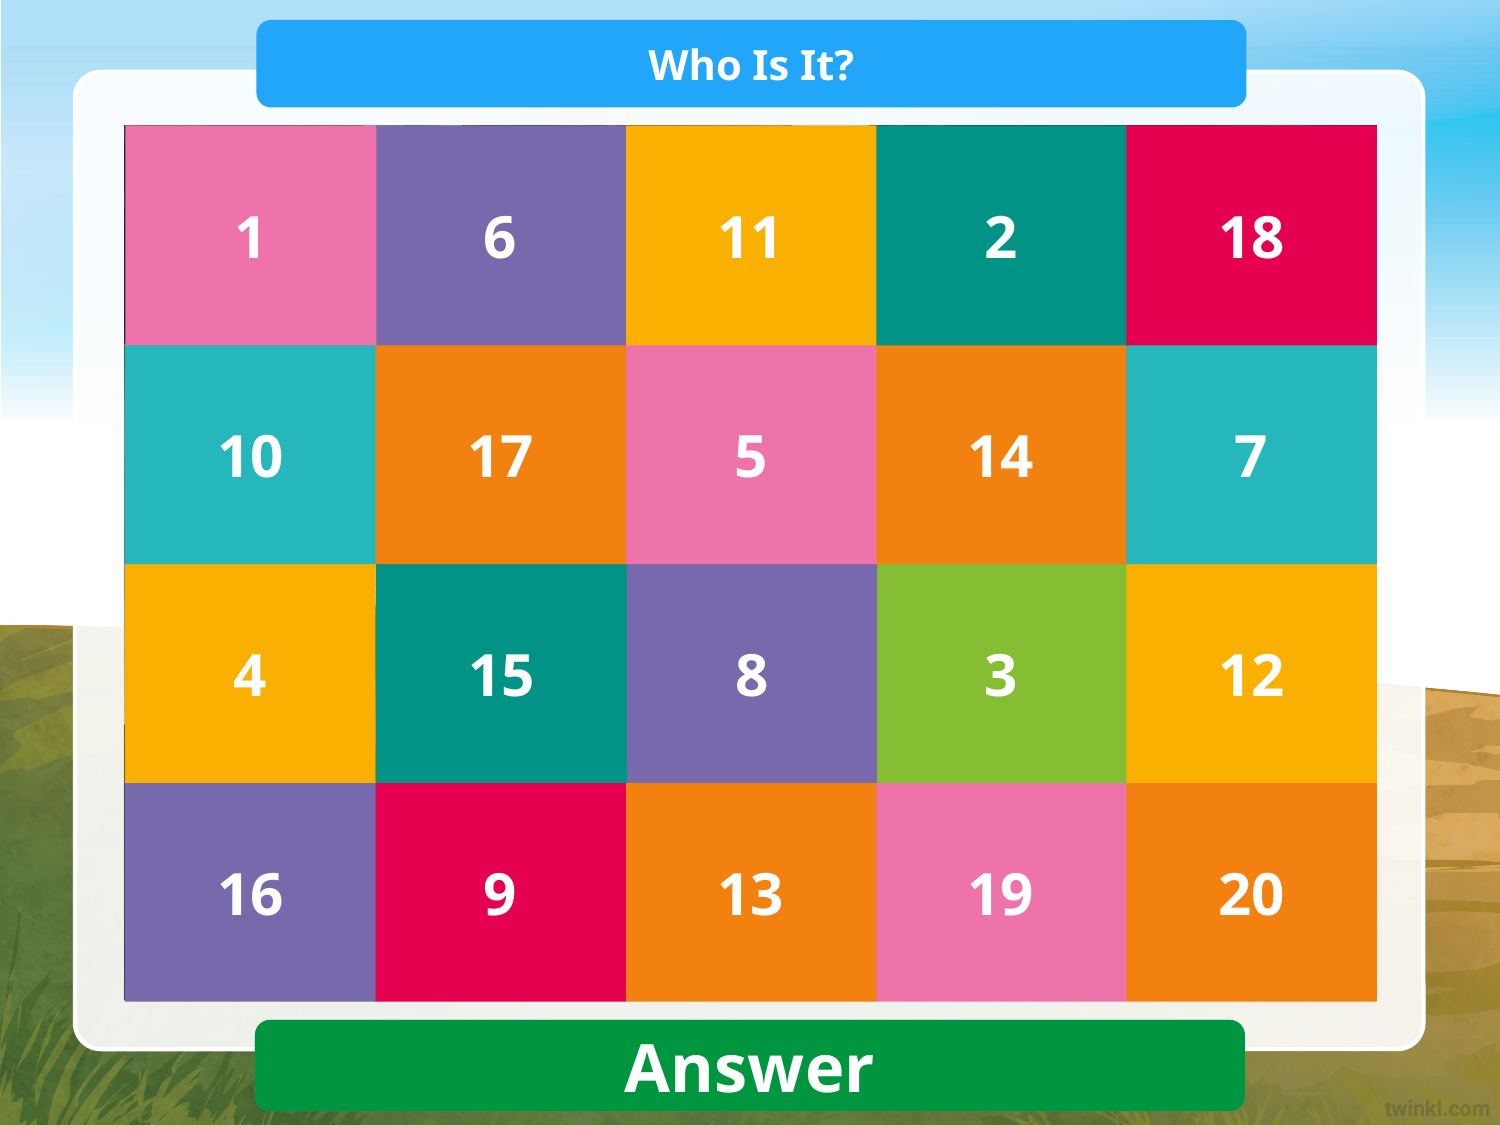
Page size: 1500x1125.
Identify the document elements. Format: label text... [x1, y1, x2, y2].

text_box 20 [1128, 784, 1378, 1003]
text_box Answer [253, 1018, 1246, 1113]
text_box Who Is It? [255, 18, 1248, 109]
picture [0, 0, 1500, 1125]
